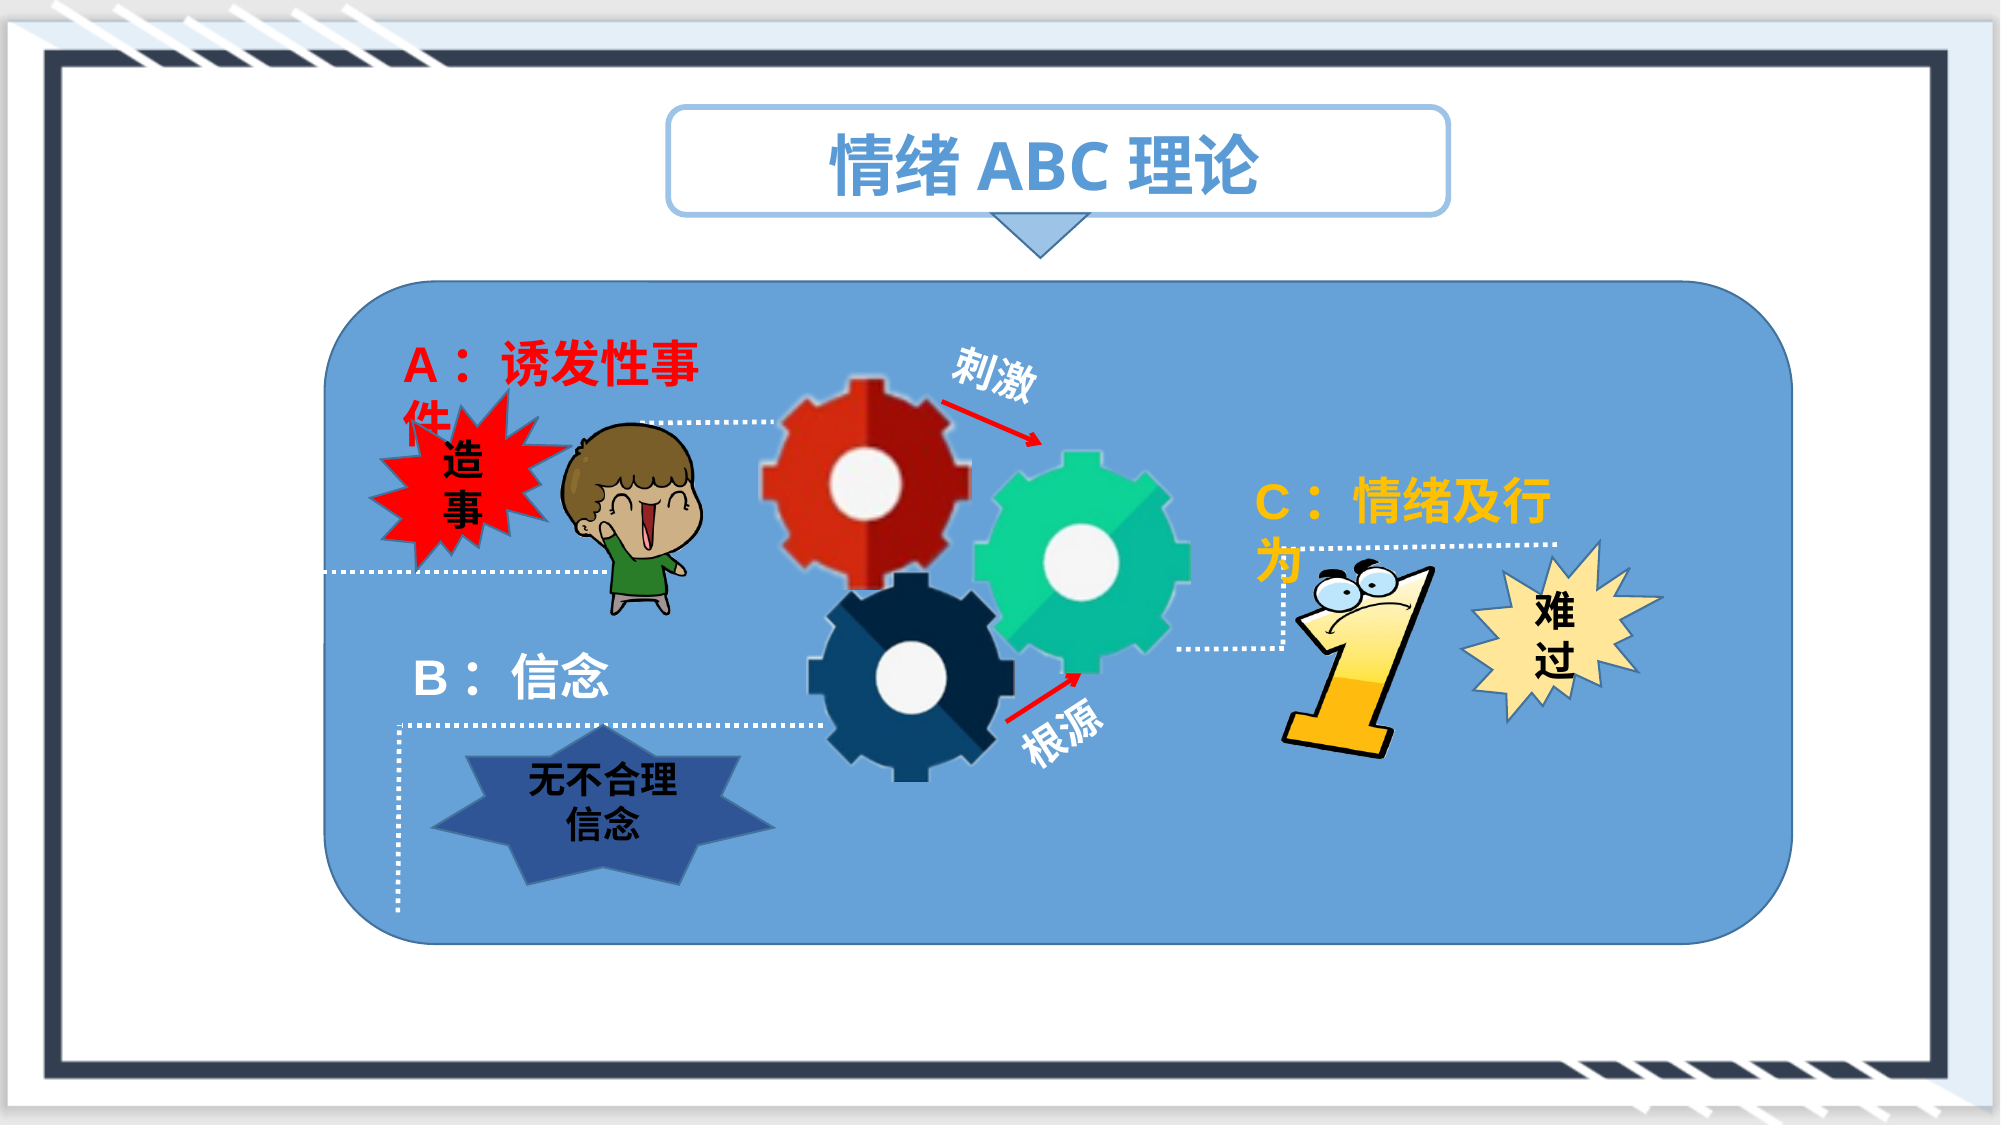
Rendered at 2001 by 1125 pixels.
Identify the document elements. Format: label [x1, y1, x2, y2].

text_box [370, 390, 703, 616]
text_box [1280, 541, 1664, 759]
text_box [668, 106, 1449, 258]
picture [0, 0, 2001, 1125]
text_box [312, 281, 1793, 944]
